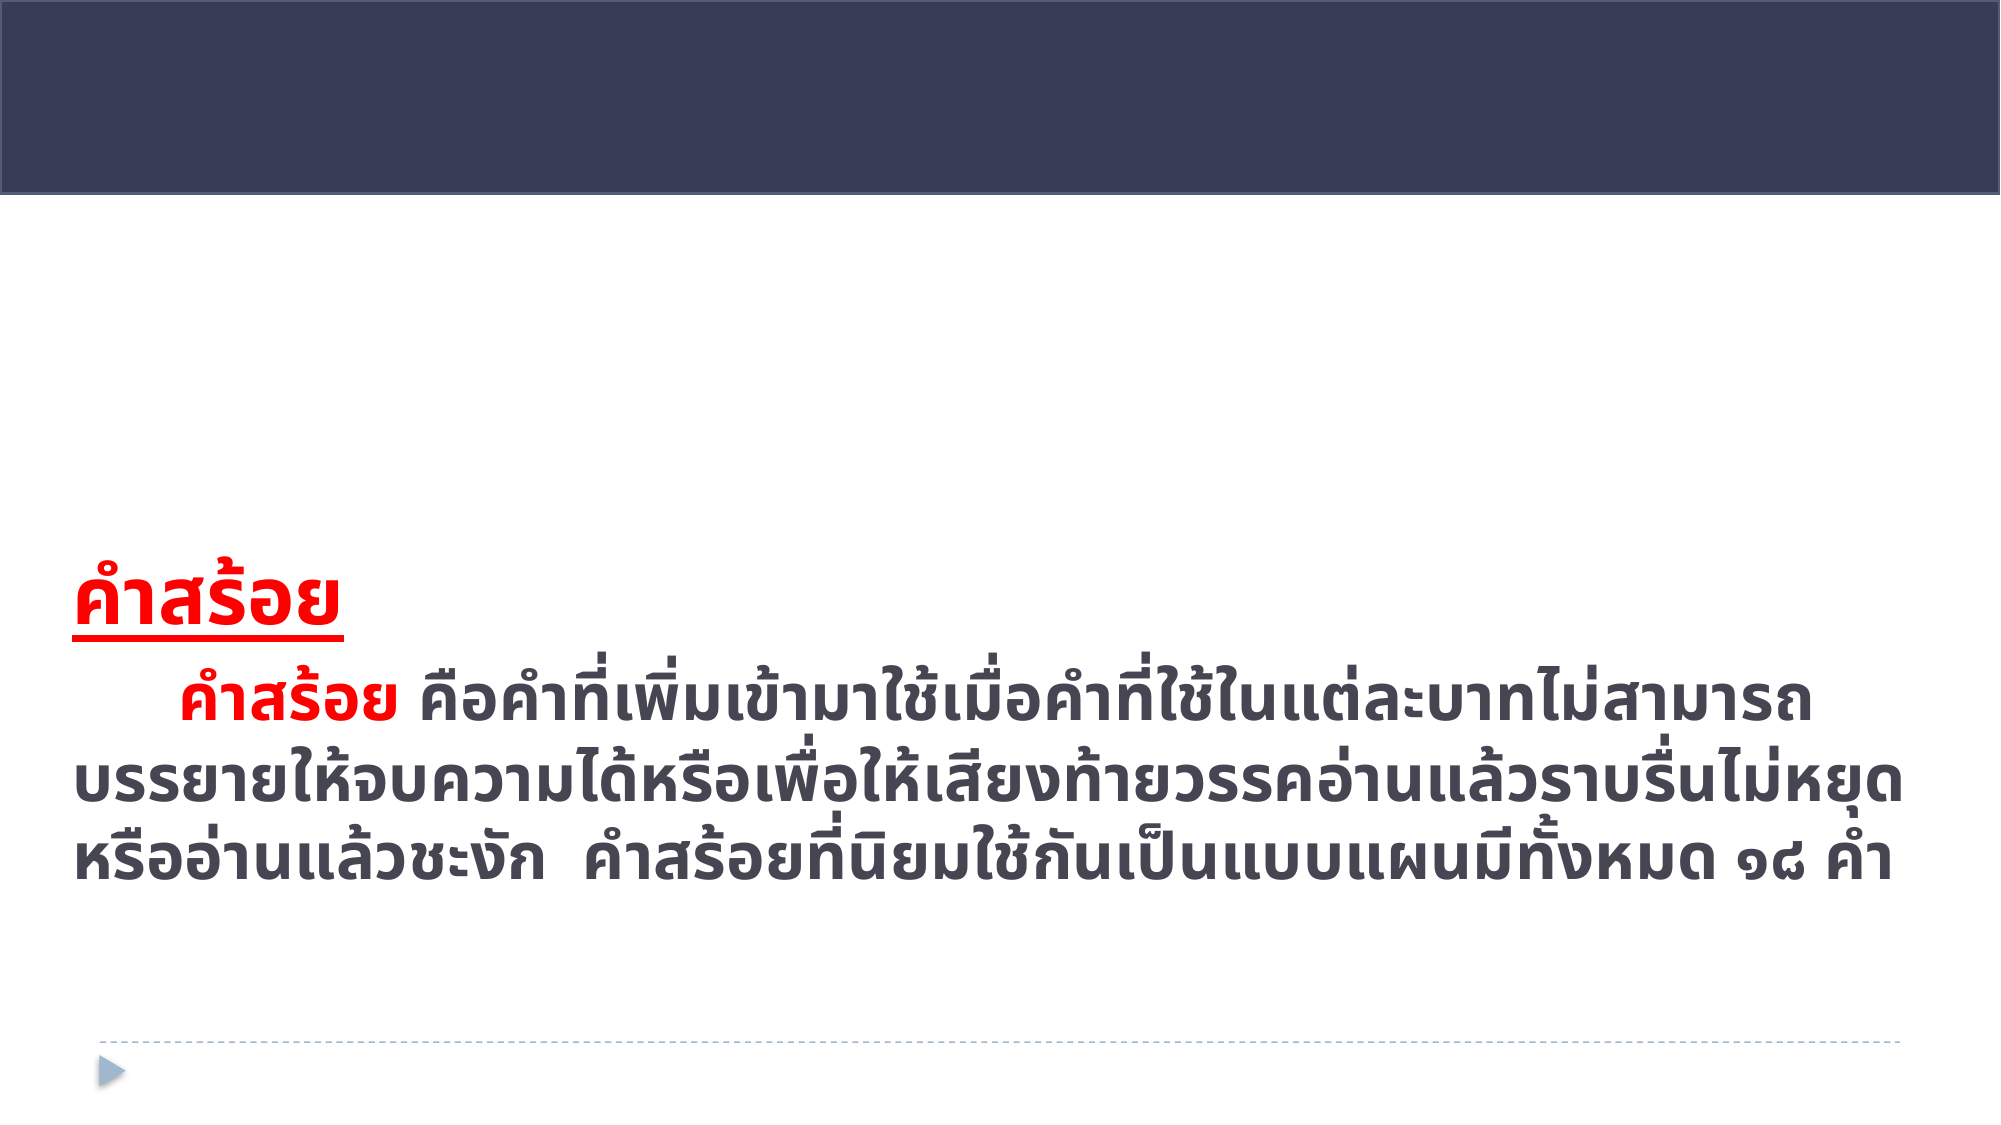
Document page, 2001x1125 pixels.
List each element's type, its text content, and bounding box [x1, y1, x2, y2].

title คำสร้อย คำสร้อย คือคำที่เพิ่มเข้ามาใช้เมื่อคำที่ใช้ในแต่ละบาทไม่สามารถบรรยายให้จบความได้หรือเพื่อให้เสียงท้ายวรรคอ่านแล้วราบรื่นไม่หยุดหรืออ่านแล้วชะงัก คำสร้อยที่นิยมใช้กันเป็นแบบแผนมีทั้งหมด ๑๘ คำ [57, 450, 1943, 1125]
text_box [0, 0, 2000, 195]
